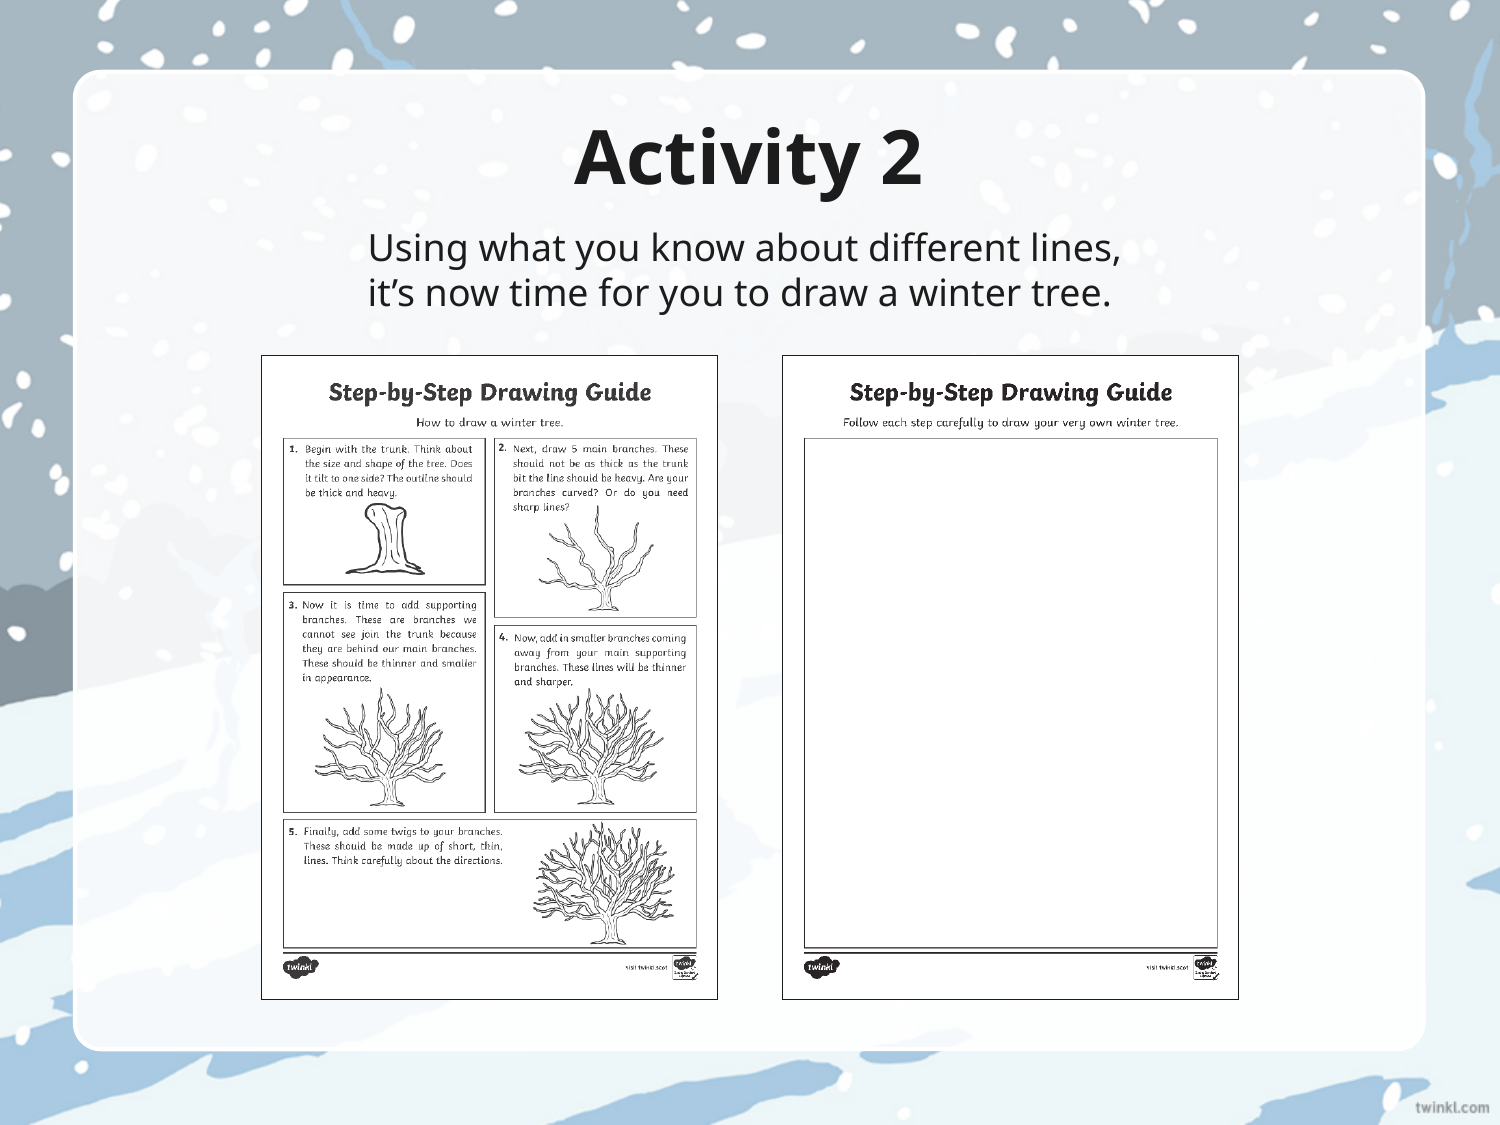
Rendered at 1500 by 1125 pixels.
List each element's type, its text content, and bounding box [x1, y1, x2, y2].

title Activity 2 [73, 76, 1426, 244]
picture [0, 0, 1500, 1125]
text_box Using what you know about different lines, it’s now time for you to draw a winter tree. [123, 224, 1376, 315]
